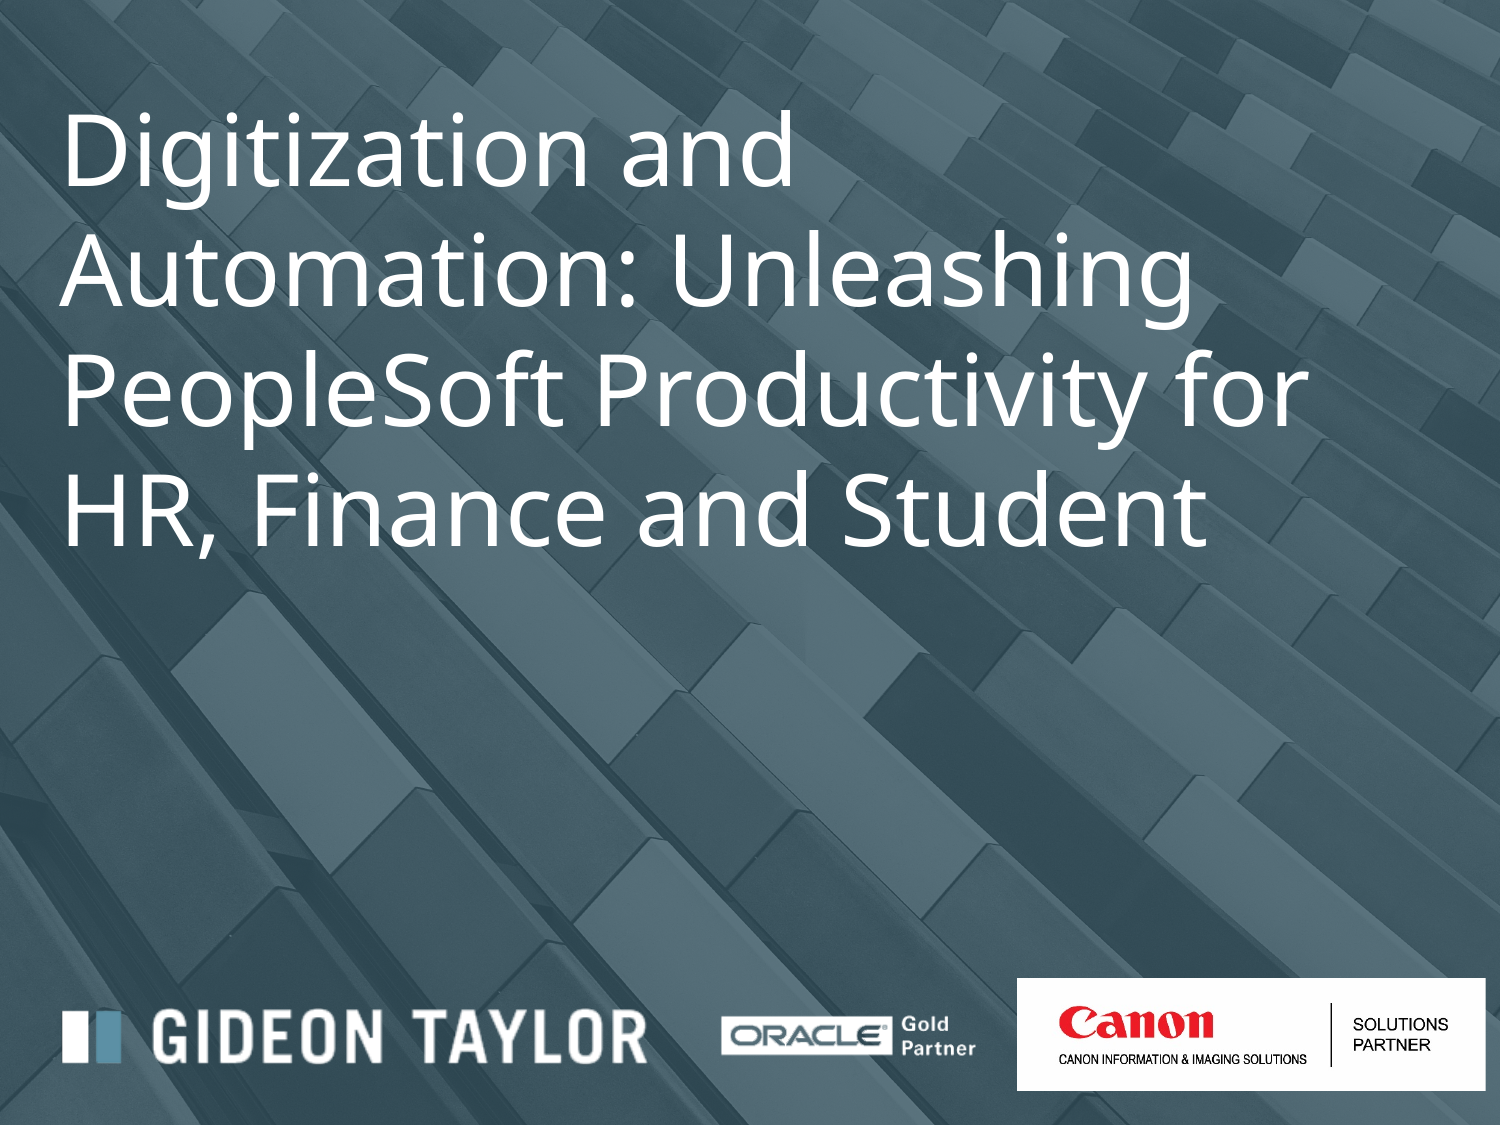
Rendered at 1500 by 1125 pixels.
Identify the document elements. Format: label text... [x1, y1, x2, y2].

picture [56, 1005, 653, 1068]
picture [702, 998, 995, 1074]
title Digitization and Automation: Unleashing PeopleSoft Productivity for HR, Finance and Student [59, 86, 1343, 476]
picture [1016, 978, 1486, 1092]
